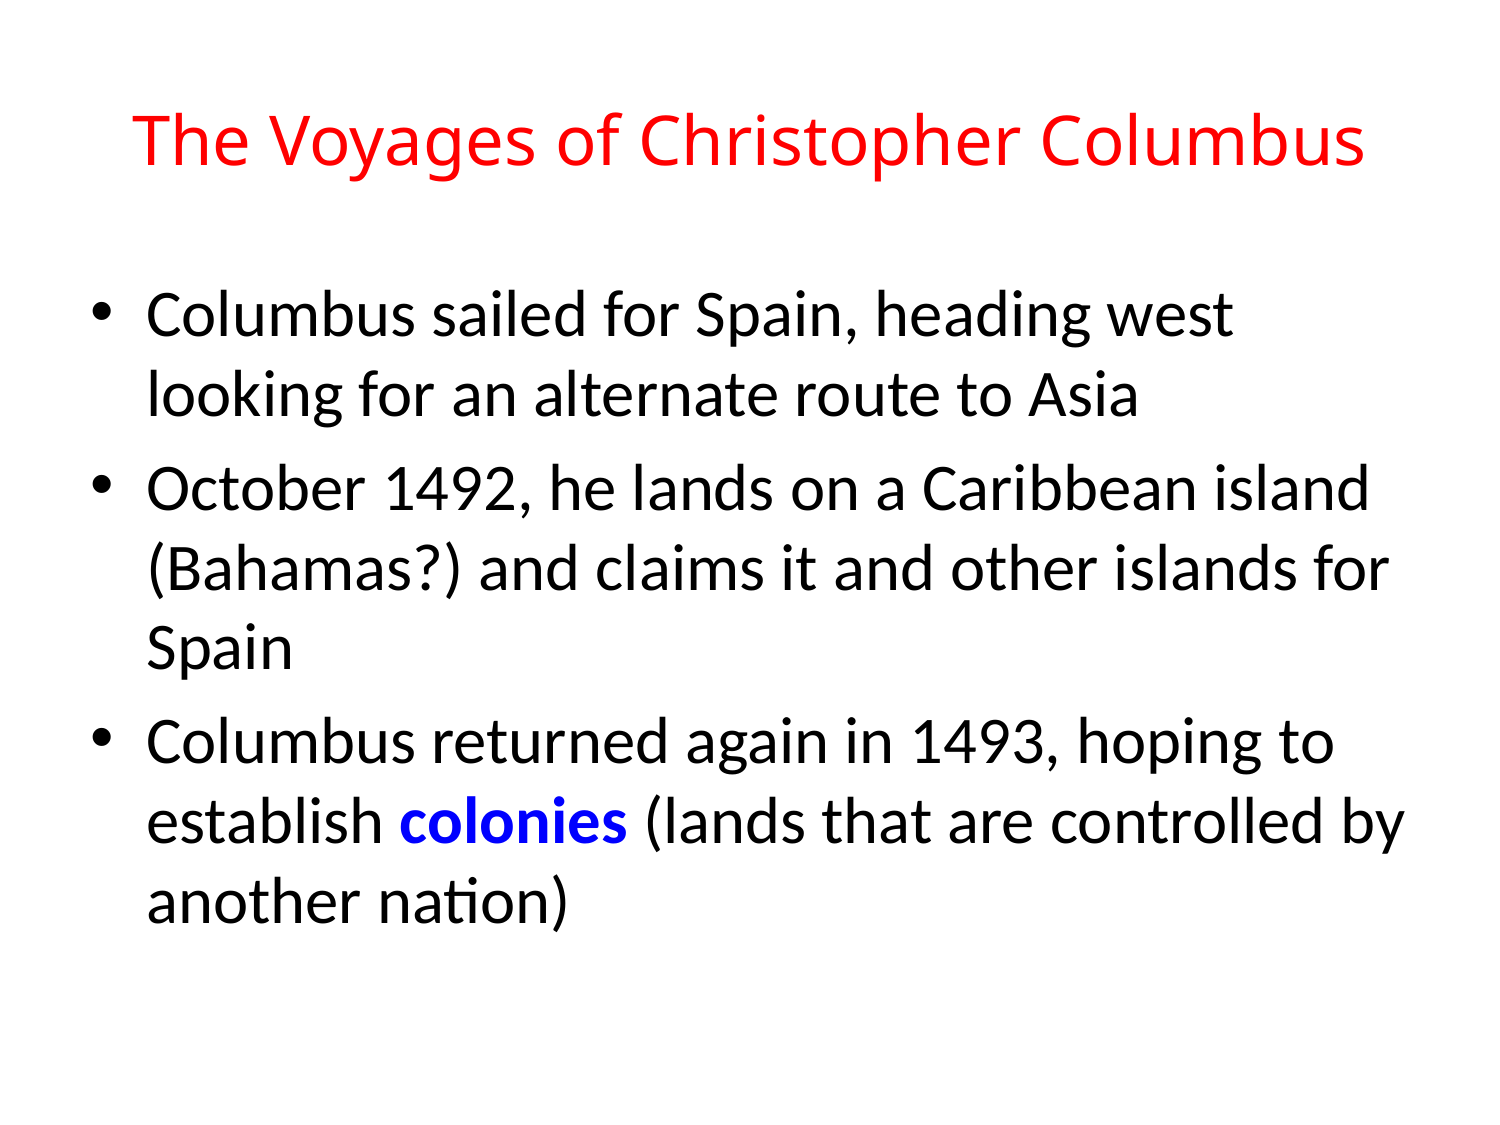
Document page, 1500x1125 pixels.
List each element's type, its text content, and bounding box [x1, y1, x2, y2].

title The Voyages of Christopher Columbus [75, 45, 1425, 233]
list Columbus sailed for Spain, heading west looking for an alternate route to Asia October 1492, he lands on a Caribbean island (Bahamas?) and claims it and other islands for Spain Columbus returned again in 1493, hoping to establish colonies (lands that are controlled by another nation) [75, 262, 1425, 1005]
